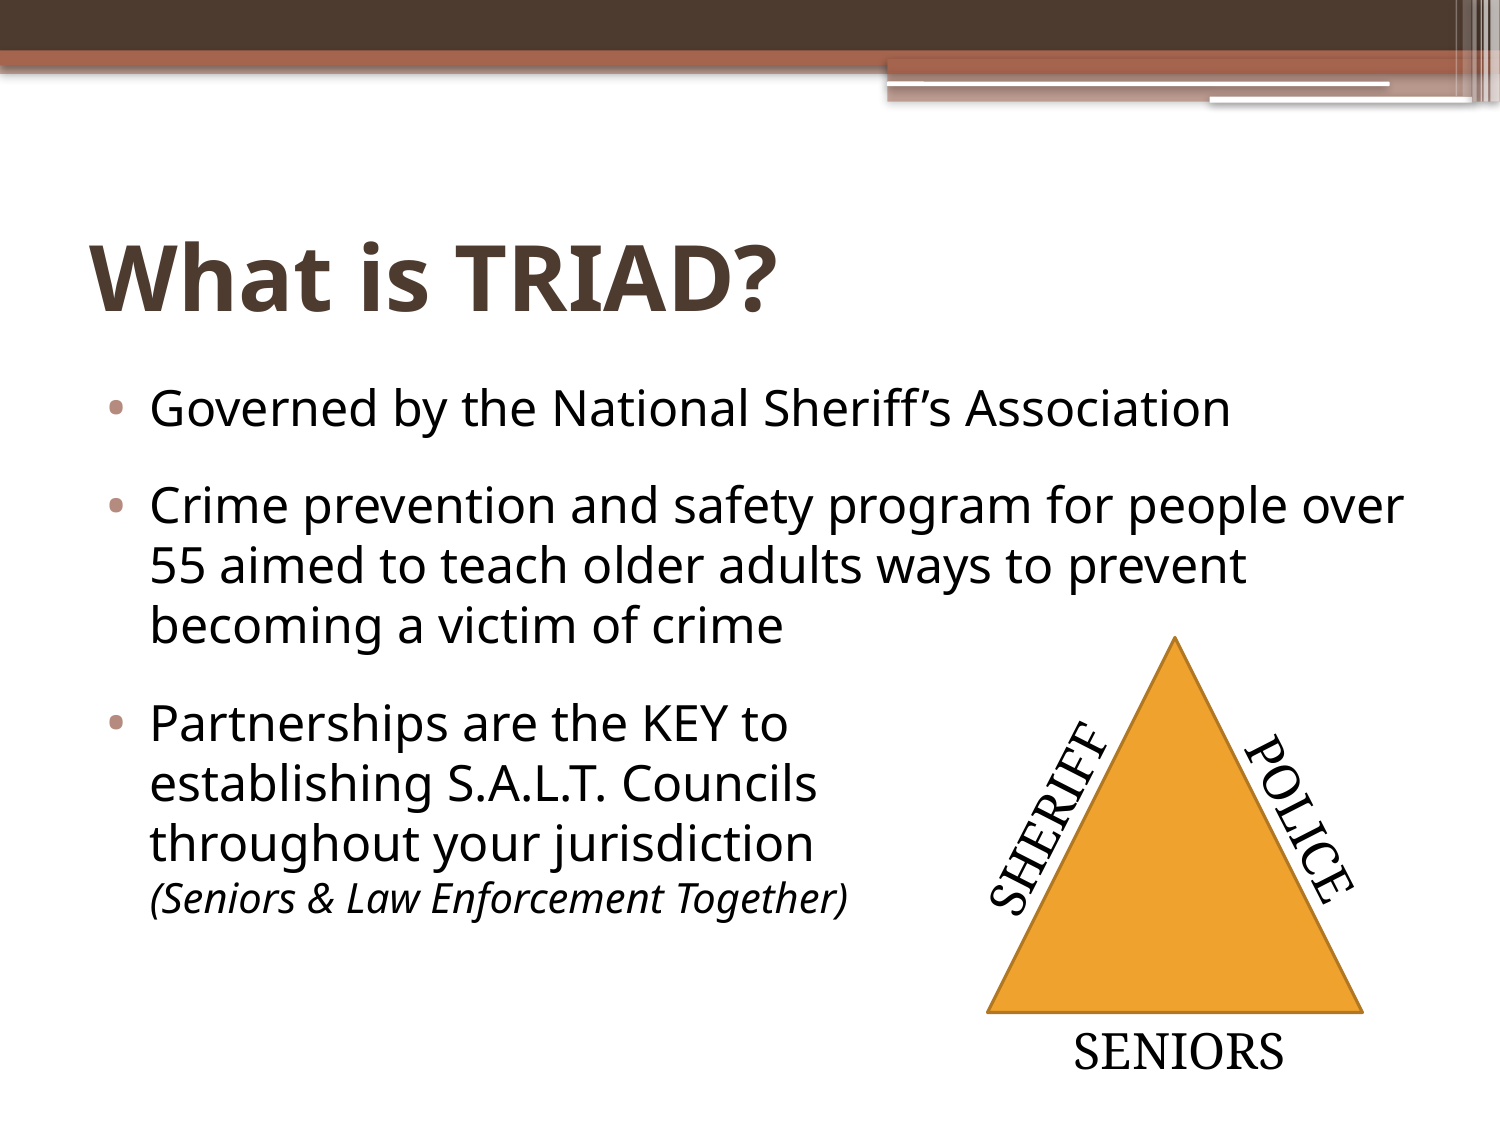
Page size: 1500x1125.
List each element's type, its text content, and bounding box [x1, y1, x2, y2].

text_box SENIORS [1037, 1011, 1322, 1087]
text_box POLICE [1204, 674, 1400, 963]
title What is TRIAD? [75, 187, 1425, 363]
text_box SHERIFF [949, 675, 1146, 963]
text_box [986, 635, 1364, 1015]
list Governed by the National Sheriff’s Association Crime prevention and safety program for people over 55 aimed to teach older adults ways to prevent becoming a victim of crime Partnerships are the KEY to establishing S.A.L.T. Councils throughout your jurisdiction (Seniors & Law Enforcement Together) [75, 368, 1425, 1079]
